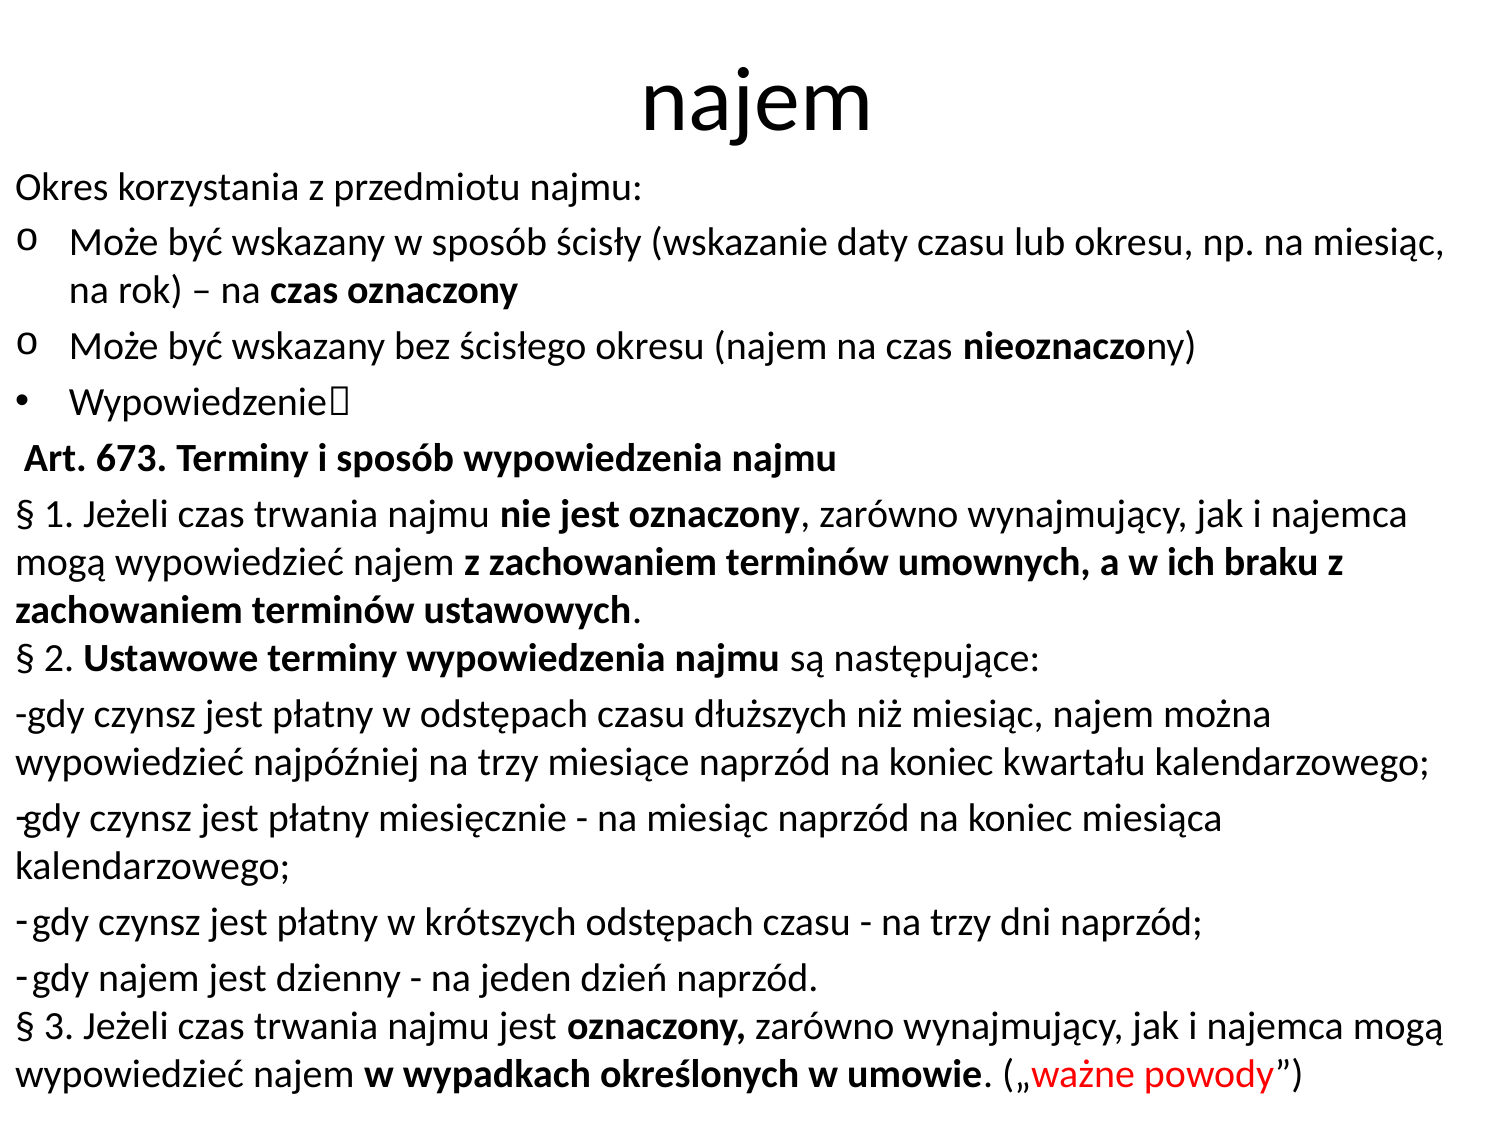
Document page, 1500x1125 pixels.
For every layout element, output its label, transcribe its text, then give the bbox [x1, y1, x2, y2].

list Okres korzystania z przedmiotu najmu: Może być wskazany w sposób ścisły (wskazanie daty czasu lub okresu, np. na miesiąc, na rok) – na czas oznaczony Może być wskazany bez ścisłego okresu (najem na czas nieoznaczony) Wypowiedzenie Art. 673. Terminy i sposób wypowiedzenia najmu § 1. Jeżeli czas trwania najmu nie jest oznaczony, zarówno wynajmujący, jak i najemca mogą wypowiedzieć najem z zachowaniem terminów umownych, a w ich braku z zachowaniem terminów ustawowych. § 2. Ustawowe terminy wypowiedzenia najmu są następujące: -gdy czynsz jest płatny w odstępach czasu dłuższych niż miesiąc, najem można wypowiedzieć najpóźniej na trzy miesiące naprzód na koniec kwartału kalendarzowego; gdy czynsz jest płatny miesięcznie - na miesiąc naprzód na koniec miesiąca kalendarzowego; gdy czynsz jest płatny w krótszych odstępach czasu - na trzy dni naprzód; gdy najem jest dzienny - na jeden dzień naprzód. § 3. Jeżeli czas trwania najmu jest oznaczony, zarówno wynajmujący, jak i najemca mogą wypowiedzieć najem w wypadkach określonych w umowie. („ważne powody”) [0, 152, 1465, 1125]
title najem [82, 0, 1432, 152]
